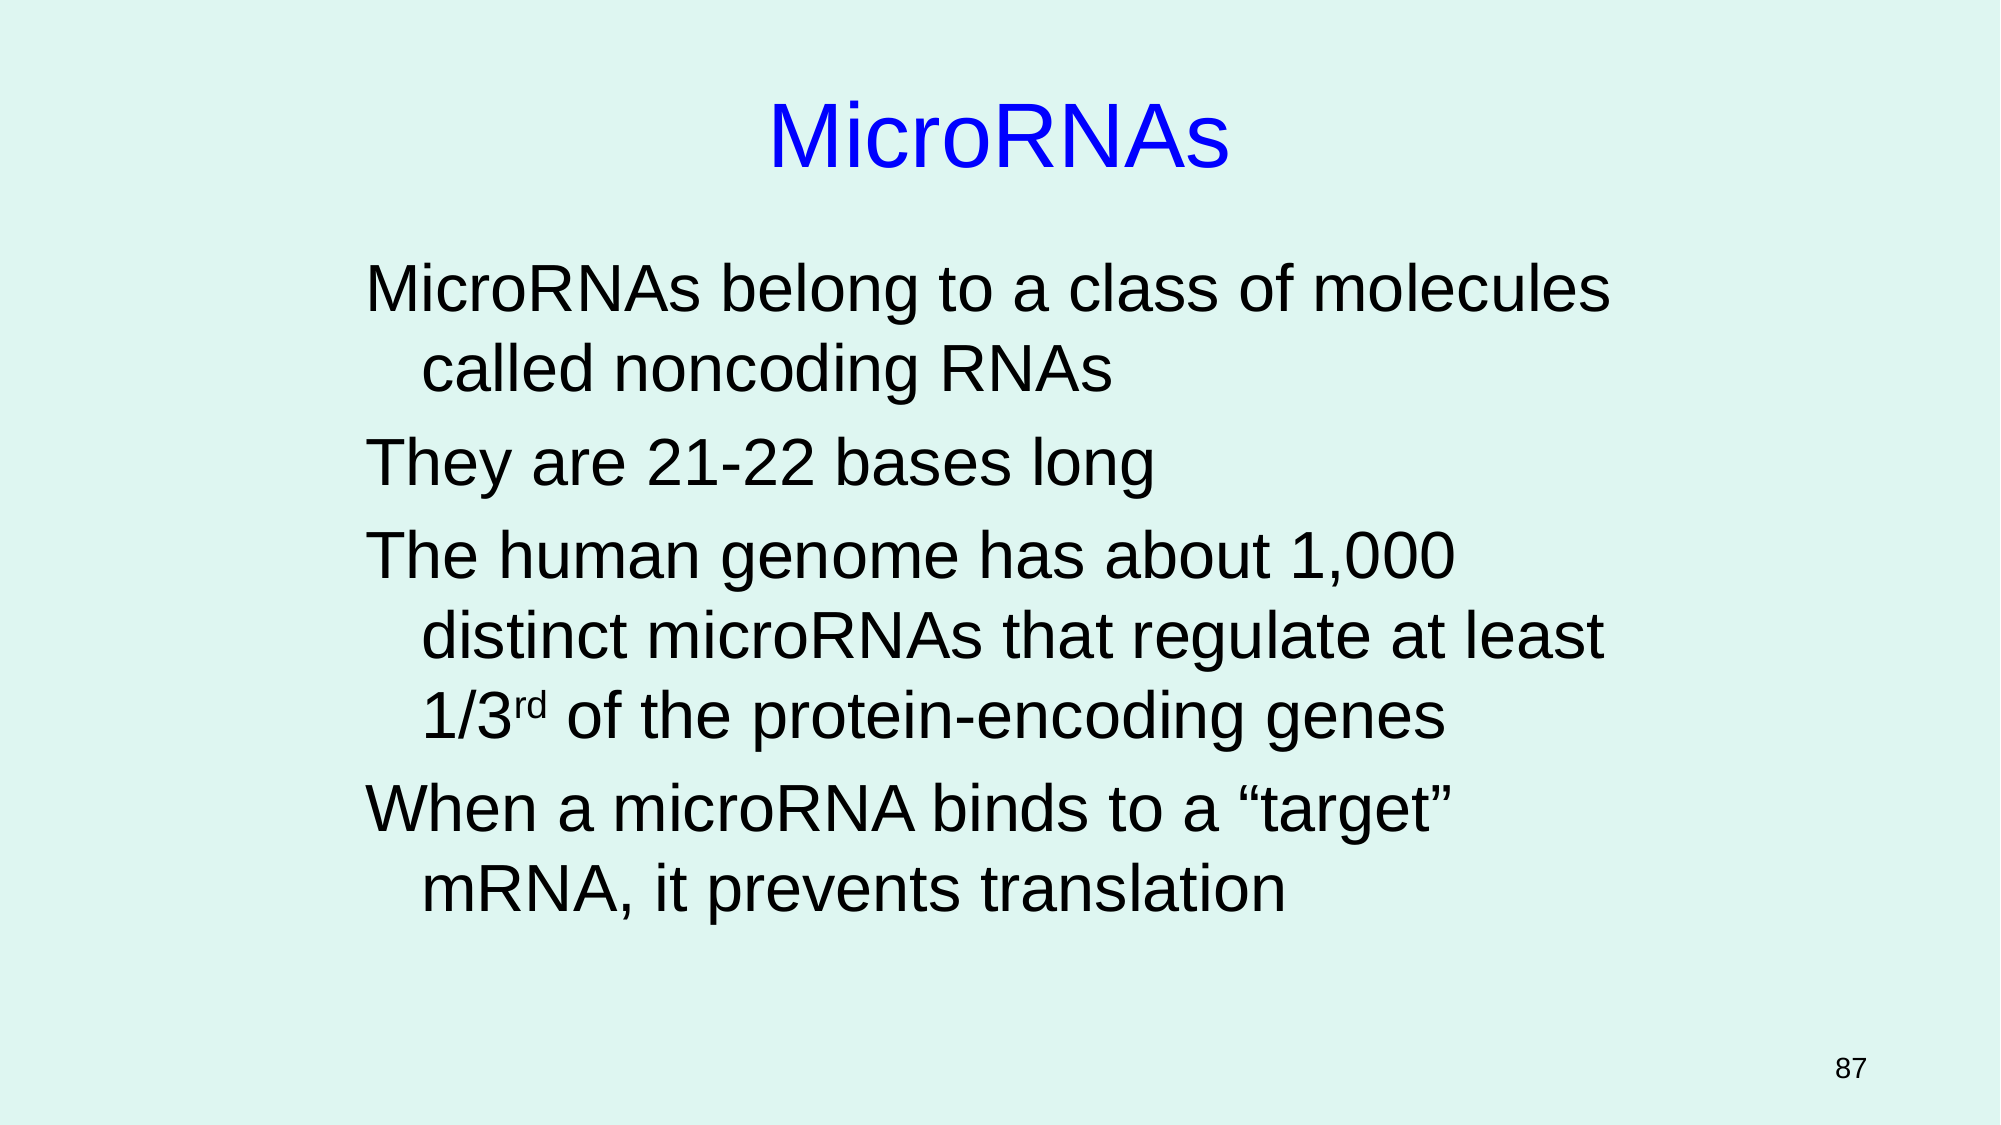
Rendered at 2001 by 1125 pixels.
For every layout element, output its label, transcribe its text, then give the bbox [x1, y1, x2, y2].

title MicroRNAs [324, 37, 1675, 225]
list MicroRNAs belong to a class of molecules called noncoding RNAs They are 21-22 bases long The human genome has about 1,000 distinct microRNAs that regulate at least 1/3rd of the protein-encoding genes When a microRNA binds to a “target” mRNA, it prevents translation [350, 237, 1688, 1050]
